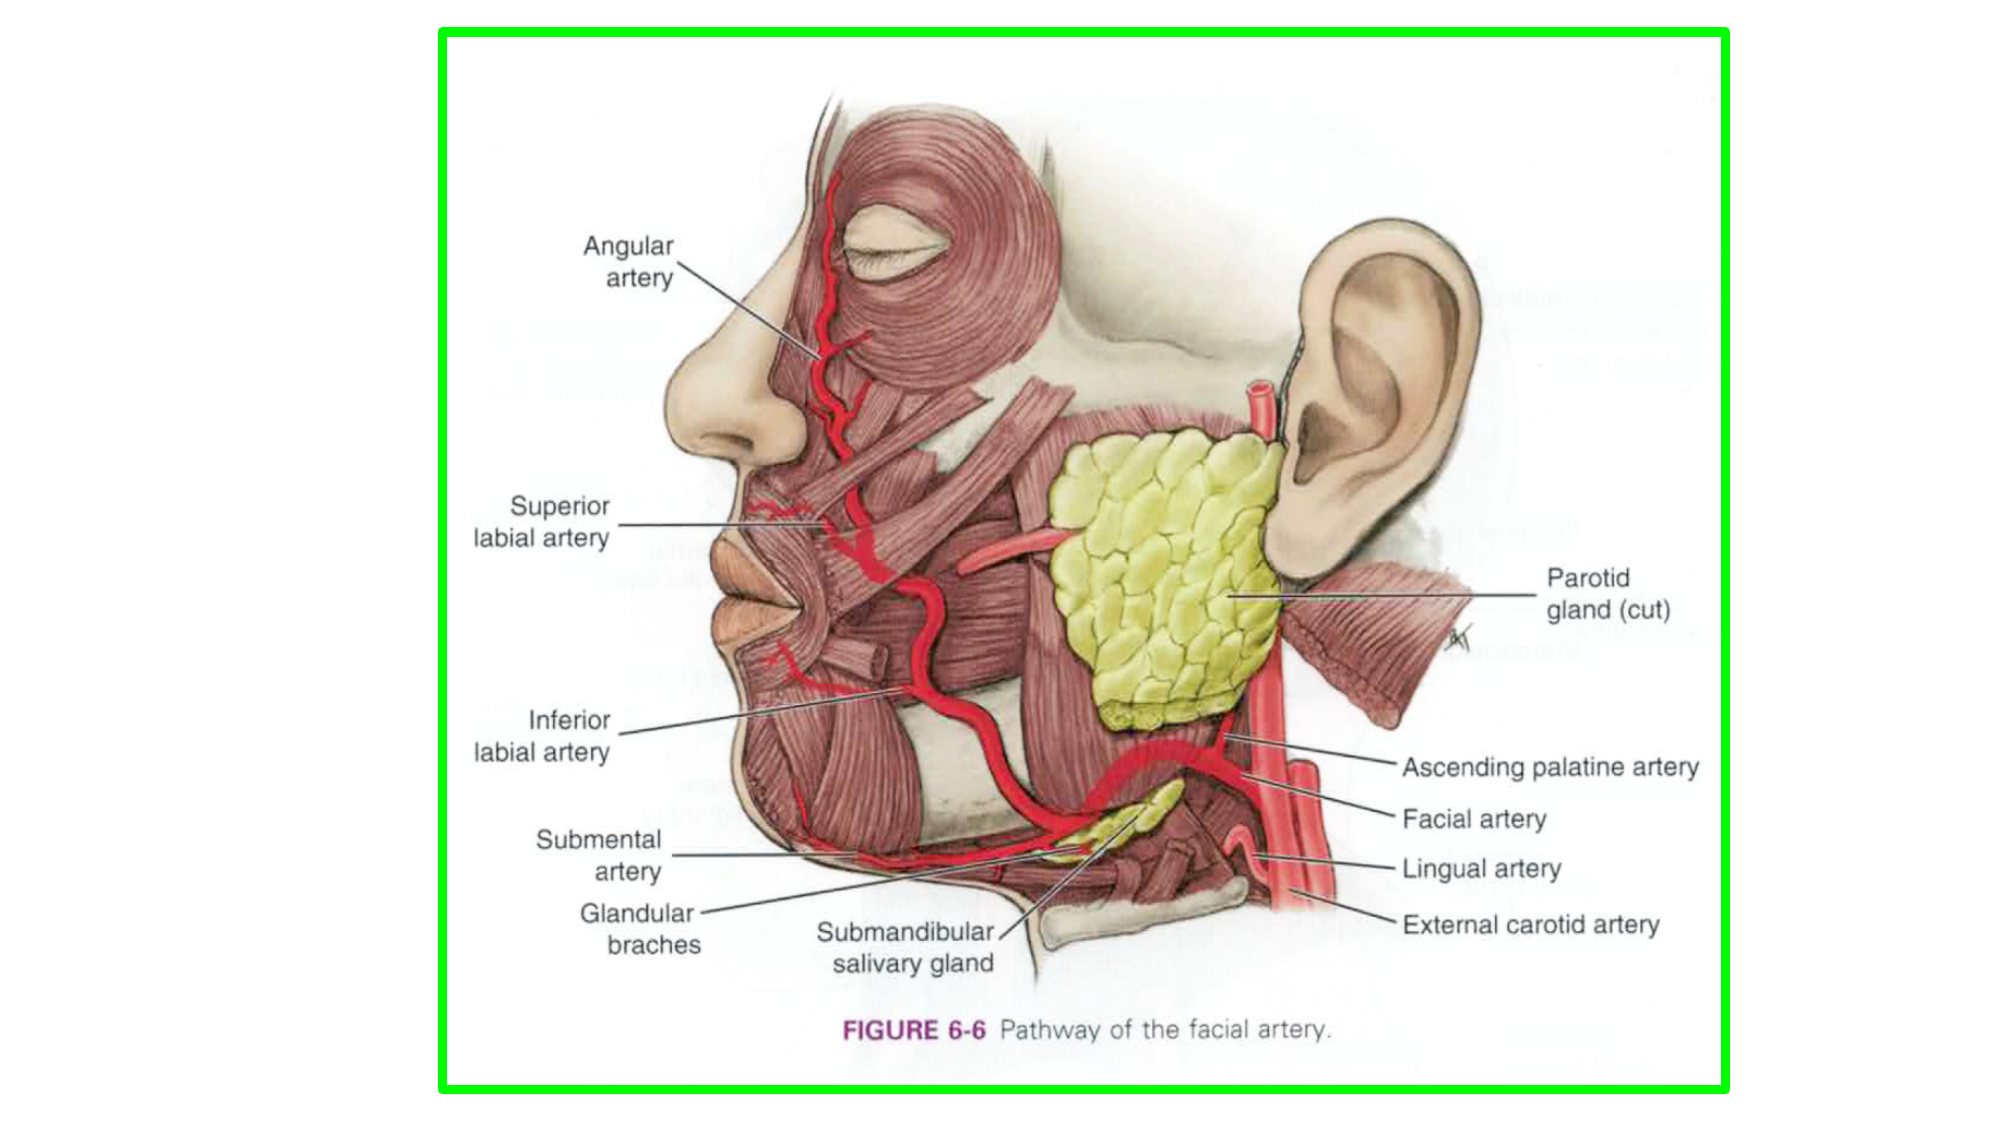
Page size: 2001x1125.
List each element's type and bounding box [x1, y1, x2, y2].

picture [446, 36, 1721, 1085]
